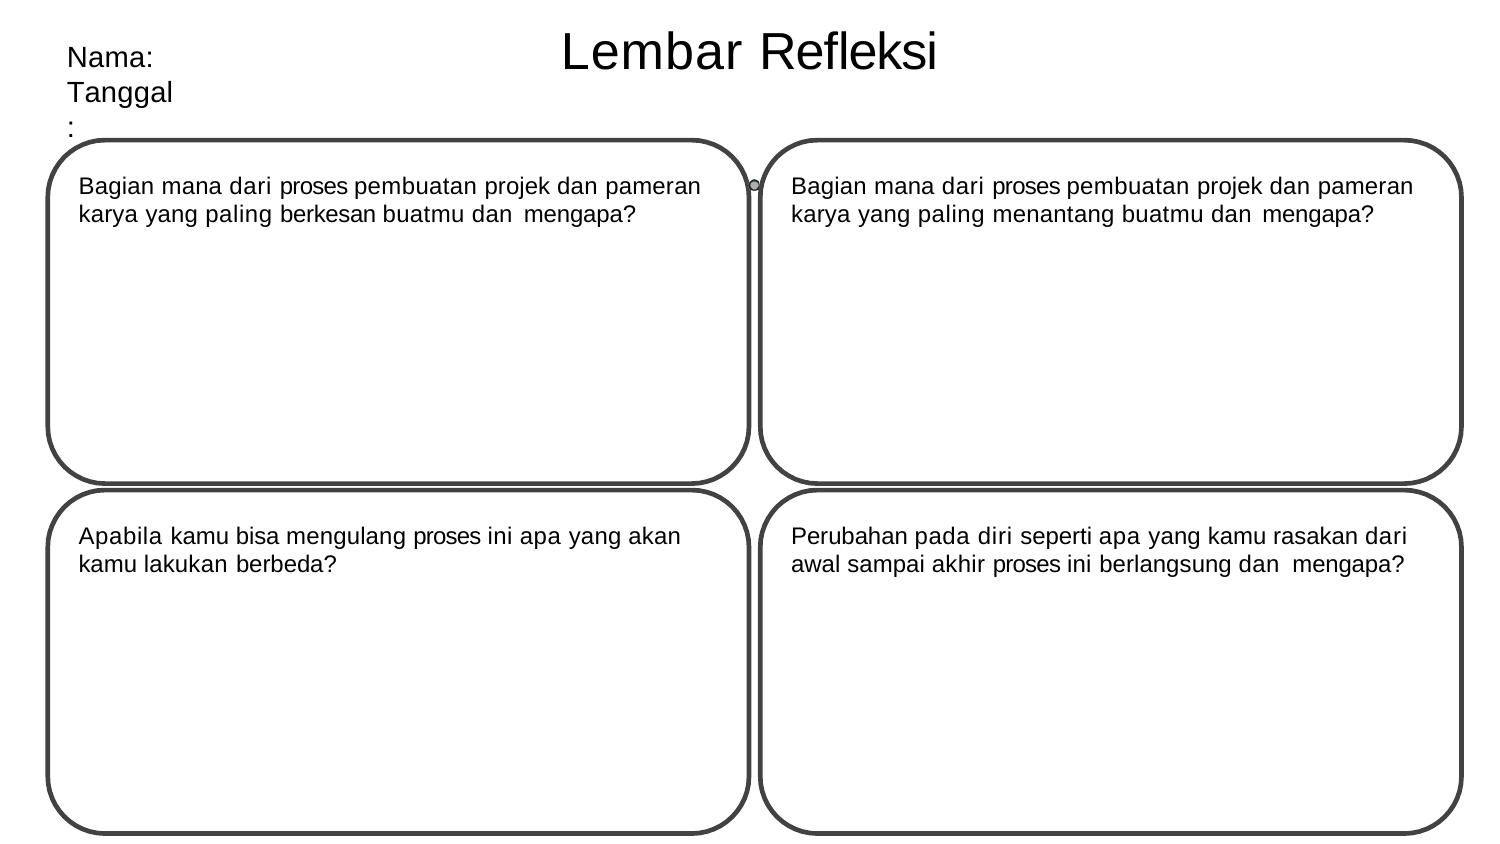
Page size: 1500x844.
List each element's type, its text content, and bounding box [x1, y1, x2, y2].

text_box [760, 495, 1462, 834]
text_box Perubahan pada diri seperti apa yang kamu rasakan dari awal sampai akhir proses ini berlangsung dan mengapa? [788, 517, 1419, 578]
text_box Nama: Tanggal: [64, 36, 181, 144]
title Lembar Reﬂeksi [558, 15, 942, 159]
text_box [47, 490, 749, 834]
text_box Apabila kamu bisa mengulang proses ini apa yang akan kamu lakukan berbeda? [76, 517, 692, 578]
text_box Bagian mana dari proses pembuatan projek dan pameran karya yang paling berkesan buatmu dan mengapa? [76, 167, 711, 228]
text_box [47, 140, 742, 484]
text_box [747, 137, 1465, 487]
